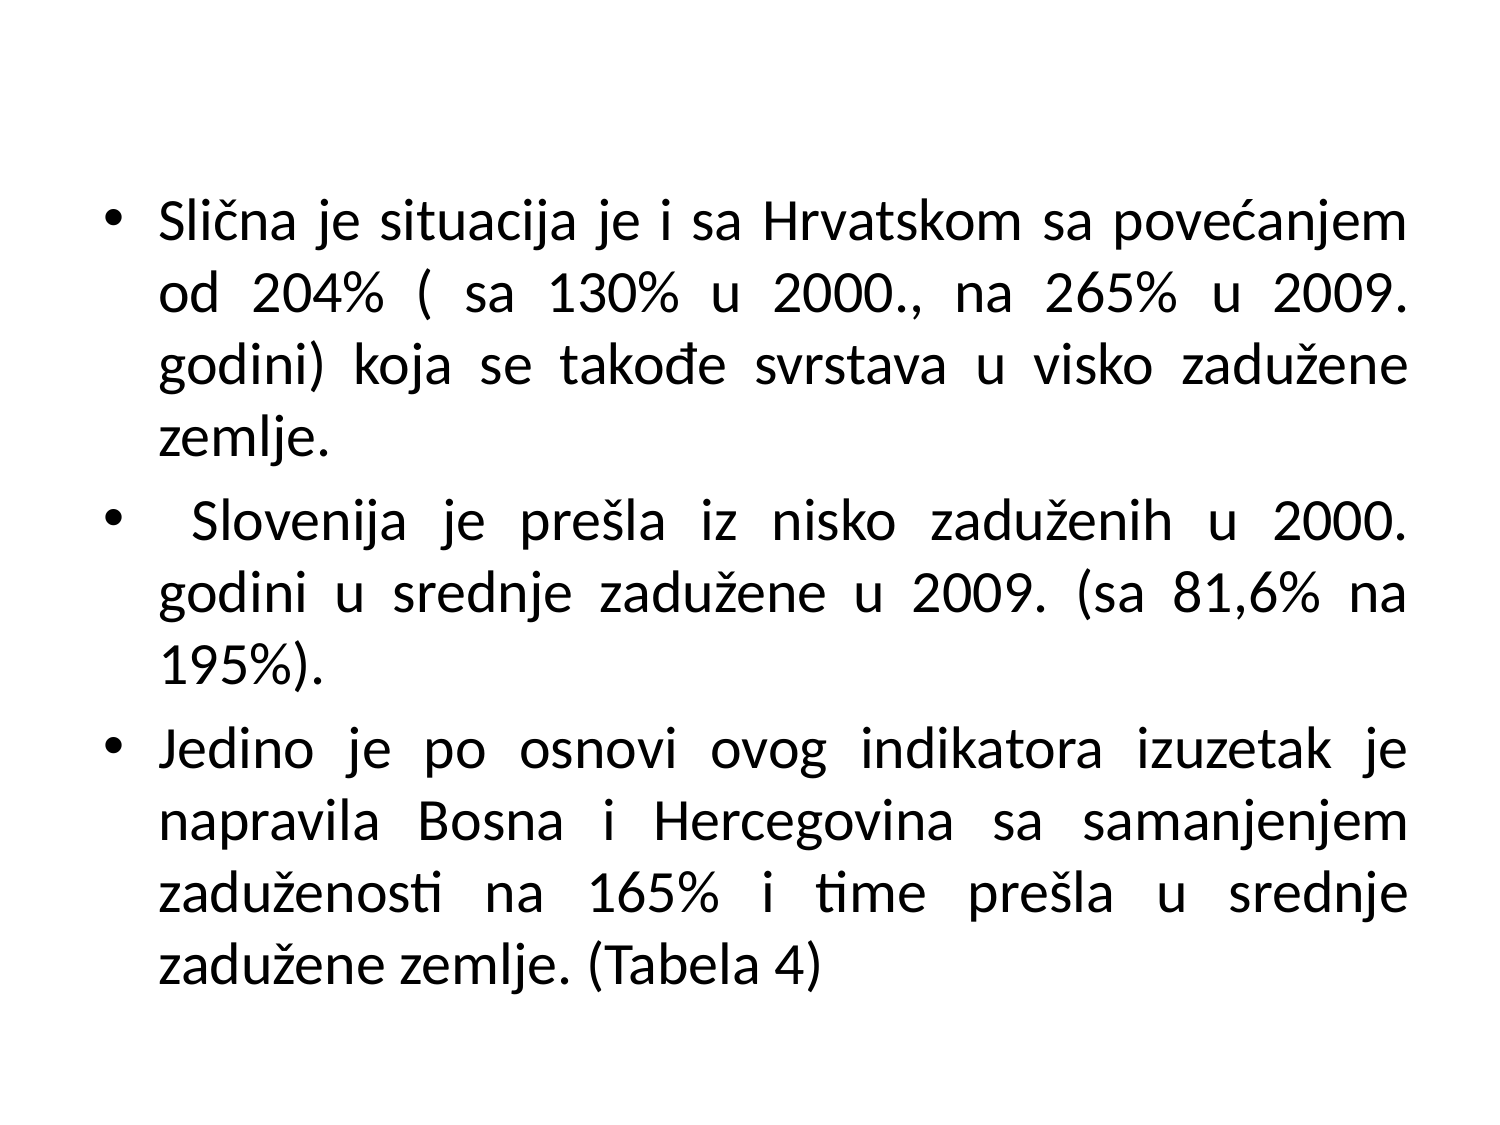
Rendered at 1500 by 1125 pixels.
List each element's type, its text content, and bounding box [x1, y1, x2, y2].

list Slična je situacija je i sa Hrvatskom sa povećanjem od 204% ( sa 130% u 2000., na 265% u 2009. godini) koja se takođe svrstava u visko zadužene zemlje. Slovenija je prešla iz nisko zaduženih u 2000. godini u srednje zadužene u 2009. (sa 81,6% na 195%). Jedino je po osnovi ovog indikatora izuzetak je napravila Bosna i Hercegovina sa samanjenjem zaduženosti na 165% i time prešla u srednje zadužene zemlje. (Tabela 4) [88, 172, 1425, 1005]
